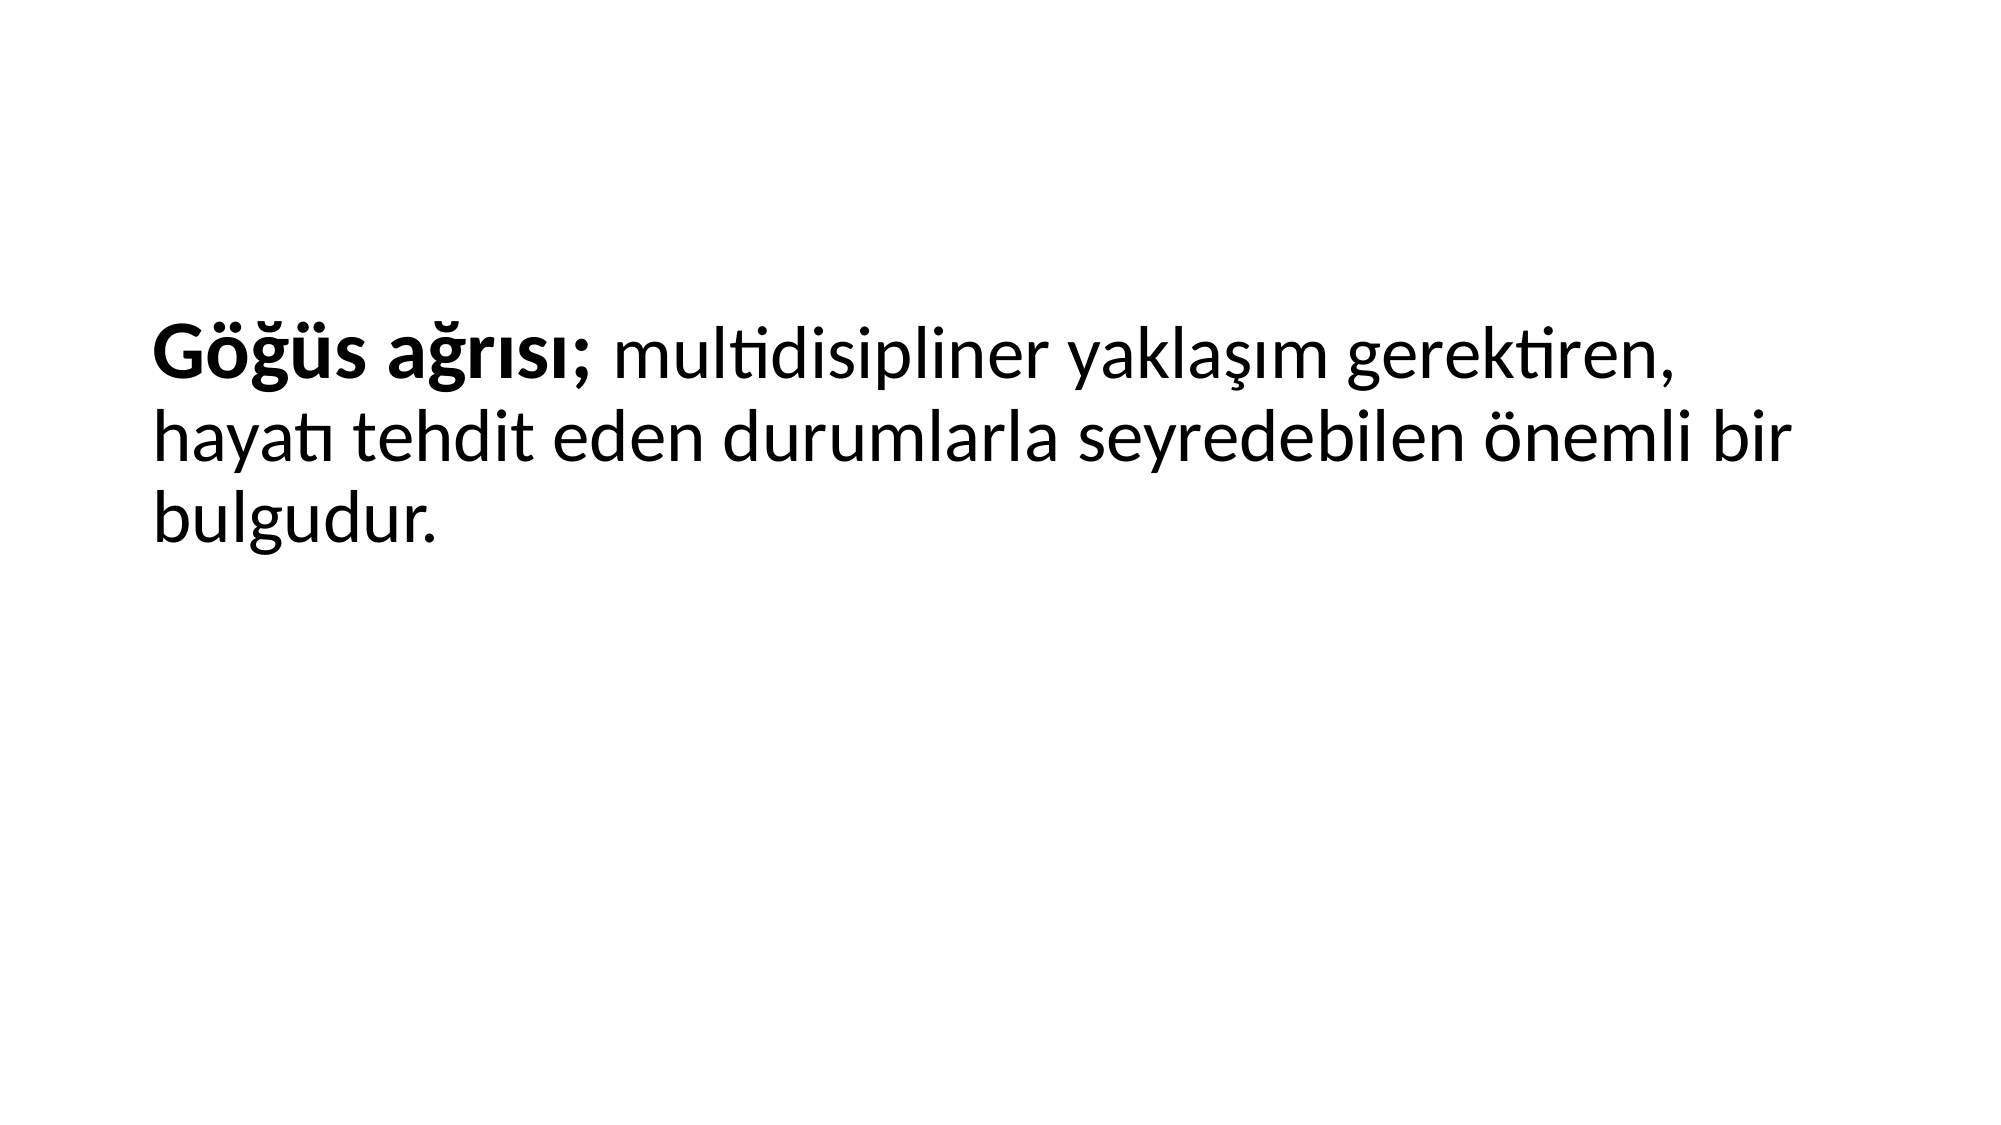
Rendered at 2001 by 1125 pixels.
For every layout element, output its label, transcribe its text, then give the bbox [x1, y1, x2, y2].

list Göğüs ağrısı; multidisipliner yaklaşım gerektiren, hayatı tehdit eden durumlarla seyredebilen önemli bir bulgudur. [137, 299, 1863, 1014]
